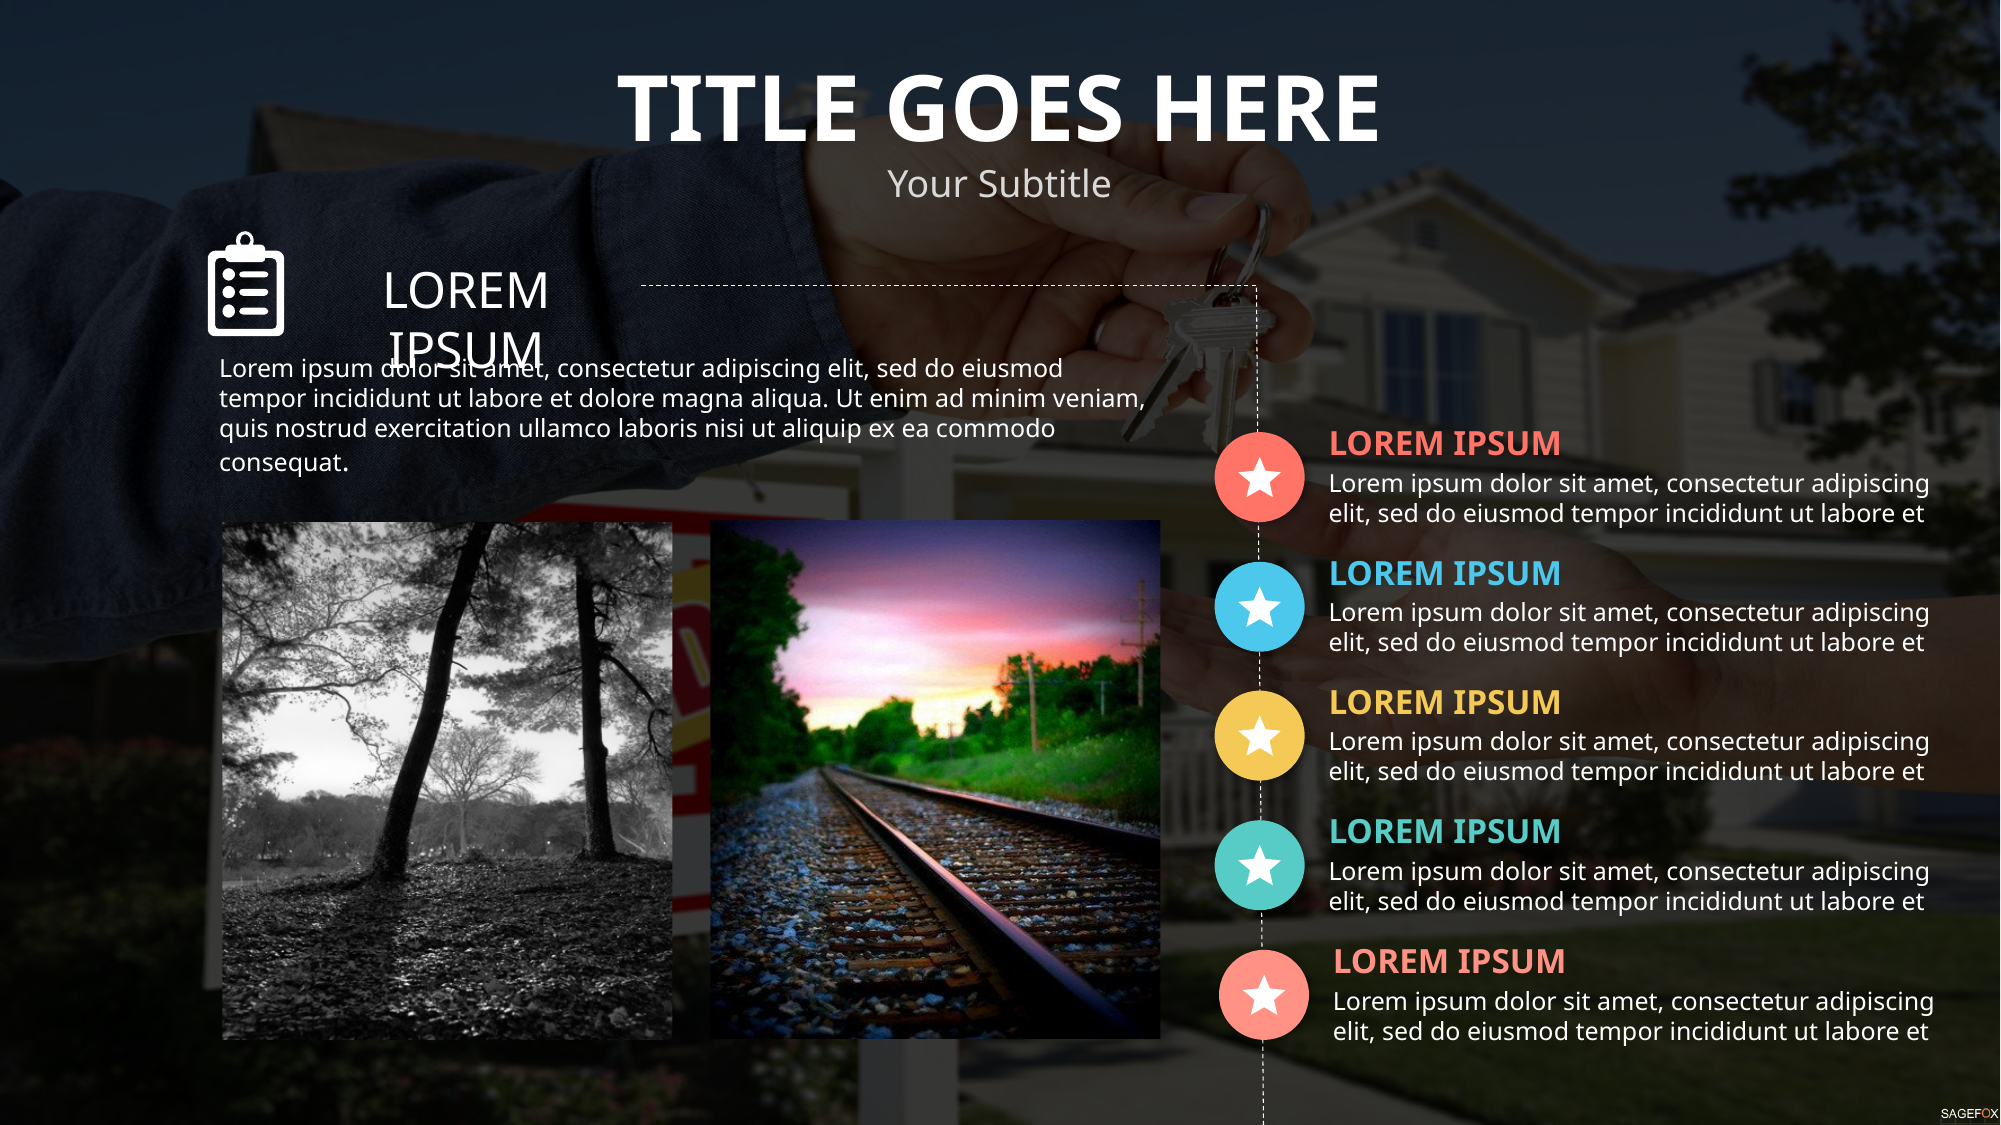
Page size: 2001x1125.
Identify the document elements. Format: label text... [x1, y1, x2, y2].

picture [0, 0, 2001, 1125]
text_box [1214, 432, 1305, 523]
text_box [1214, 690, 1305, 781]
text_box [1256, 652, 1264, 690]
text_box Lorem ipsum dolor sit amet, consectetur adipiscing elit, sed do eiusmod tempor incididunt ut labore et dolore magna aliqua. Ut enim ad minim veniam, quis nostrud exercitation ullamco laboris nisi ut aliquip ex ea commodo consequat. [204, 344, 1168, 485]
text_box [1214, 820, 1305, 911]
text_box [1256, 523, 1264, 561]
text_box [1256, 781, 1264, 820]
text_box [709, 520, 1161, 1039]
text_box TITLE GOES HERE Your Subtitle [548, 42, 1452, 212]
text_box [221, 521, 673, 1041]
text_box LOREM IPSUM [292, 250, 642, 344]
text_box LOREM IPSUM Lorem ipsum dolor sit amet, consectetur adipiscing elit, sed do eiusmod tempor incididunt ut labore et [1318, 417, 1953, 533]
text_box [1214, 561, 1305, 652]
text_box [1218, 949, 1309, 1040]
text_box LOREM IPSUM Lorem ipsum dolor sit amet, consectetur adipiscing elit, sed do eiusmod tempor incididunt ut labore et [1318, 546, 1953, 662]
text_box LOREM IPSUM Lorem ipsum dolor sit amet, consectetur adipiscing elit, sed do eiusmod tempor incididunt ut labore et [1318, 675, 1953, 791]
text_box LOREM IPSUM Lorem ipsum dolor sit amet, consectetur adipiscing elit, sed do eiusmod tempor incididunt ut labore et [1318, 805, 1953, 921]
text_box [1256, 287, 1264, 432]
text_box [1256, 911, 1264, 949]
text_box LOREM IPSUM Lorem ipsum dolor sit amet, consectetur adipiscing elit, sed do eiusmod tempor incididunt ut labore et [1322, 935, 1958, 1050]
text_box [1256, 1040, 1264, 1125]
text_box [207, 231, 285, 337]
